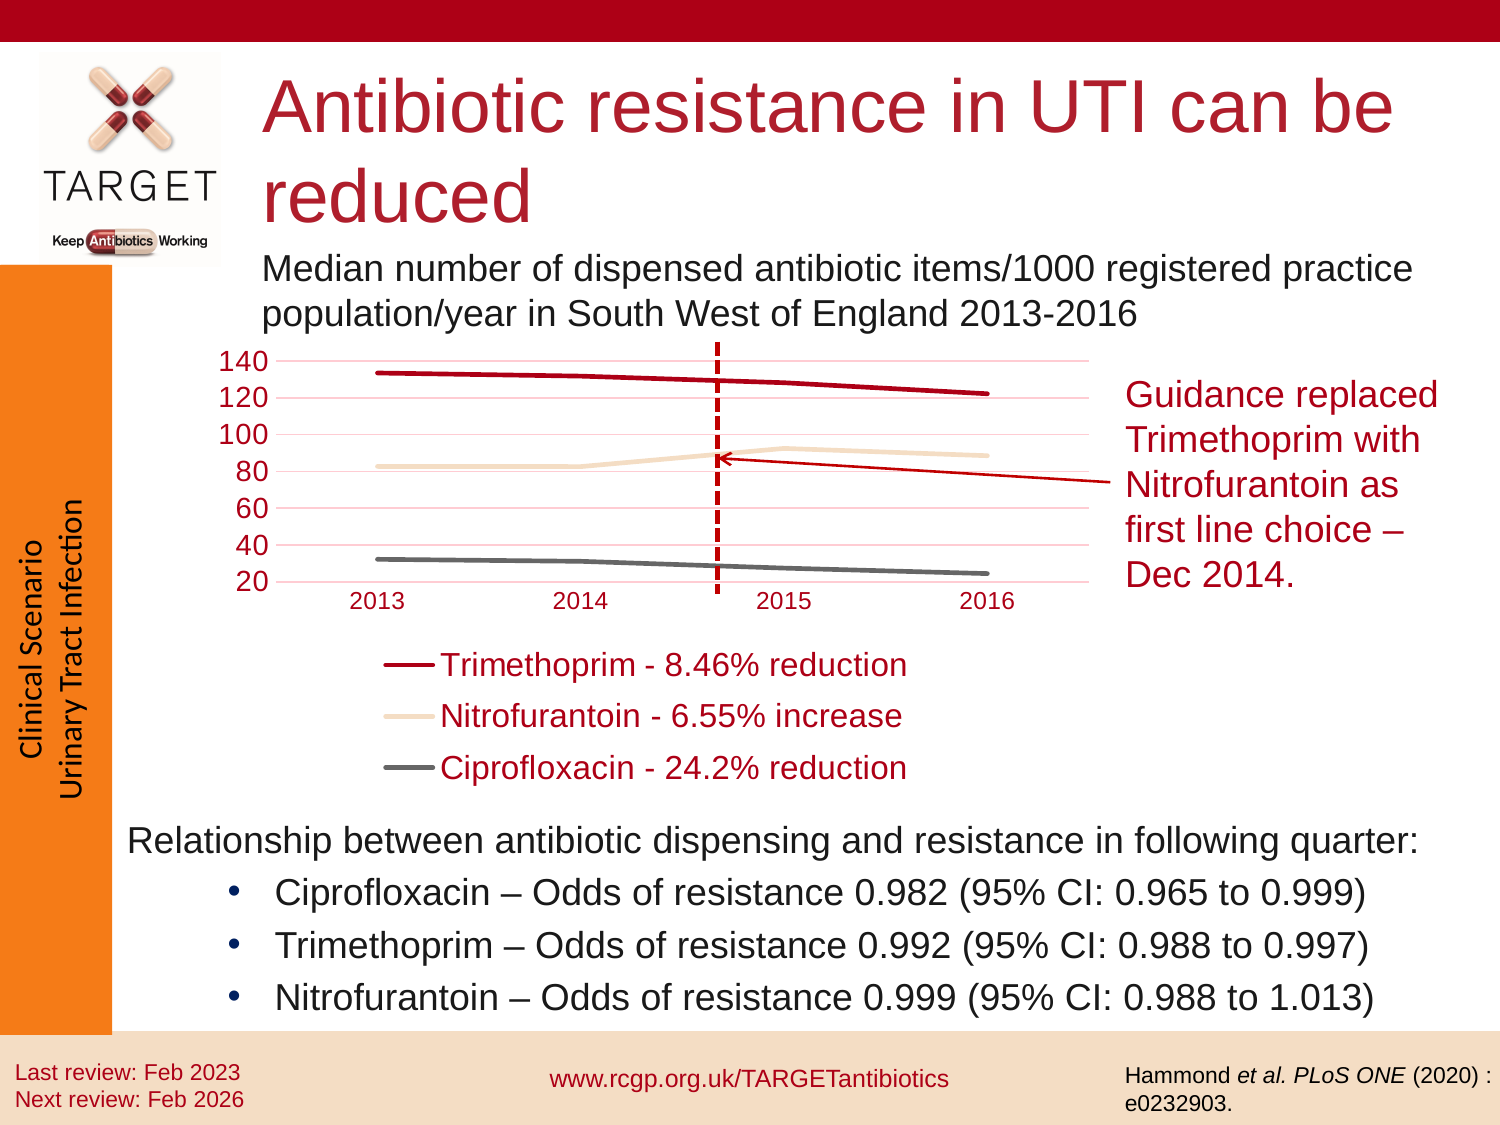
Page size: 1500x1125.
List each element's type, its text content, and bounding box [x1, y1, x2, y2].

text_box Last review: Feb 2023 Next review: Feb 2026 [0, 1049, 502, 1120]
text_box Hammond et al. PLoS ONE (2020) : e0232903. [1110, 1026, 1500, 1124]
text_box Clinical Scenario Urinary Tract Infection [1, 264, 113, 1035]
text_box Median number of dispensed antibiotic items/1000 registered practice population/year in South West of England 2013-2016 [246, 236, 1456, 342]
title Antibiotic resistance in UTI can be reduced [247, 81, 1500, 245]
chart [201, 327, 1093, 861]
text_box Guidance replaced Trimethoprim with Nitrofurantoin as first line choice – Dec 2014. [1110, 362, 1456, 603]
picture [39, 52, 221, 267]
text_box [717, 458, 1111, 484]
text_box Relationship between antibiotic dispensing and resistance in following quarter: Ciprofloxacin – Odds of resistance 0.982 (95% CI: 0.965 to 0.999) Trimethoprim – Odds of resistance 0.992 (95% CI: 0.988 to 0.997) Nitrofurantoin – Odds of resistance 0.999 (95% CI: 0.988 to 1.013) [112, 808, 1500, 1027]
text_box www.rcgp.org.uk/TARGETantibiotics [499, 1055, 1001, 1100]
